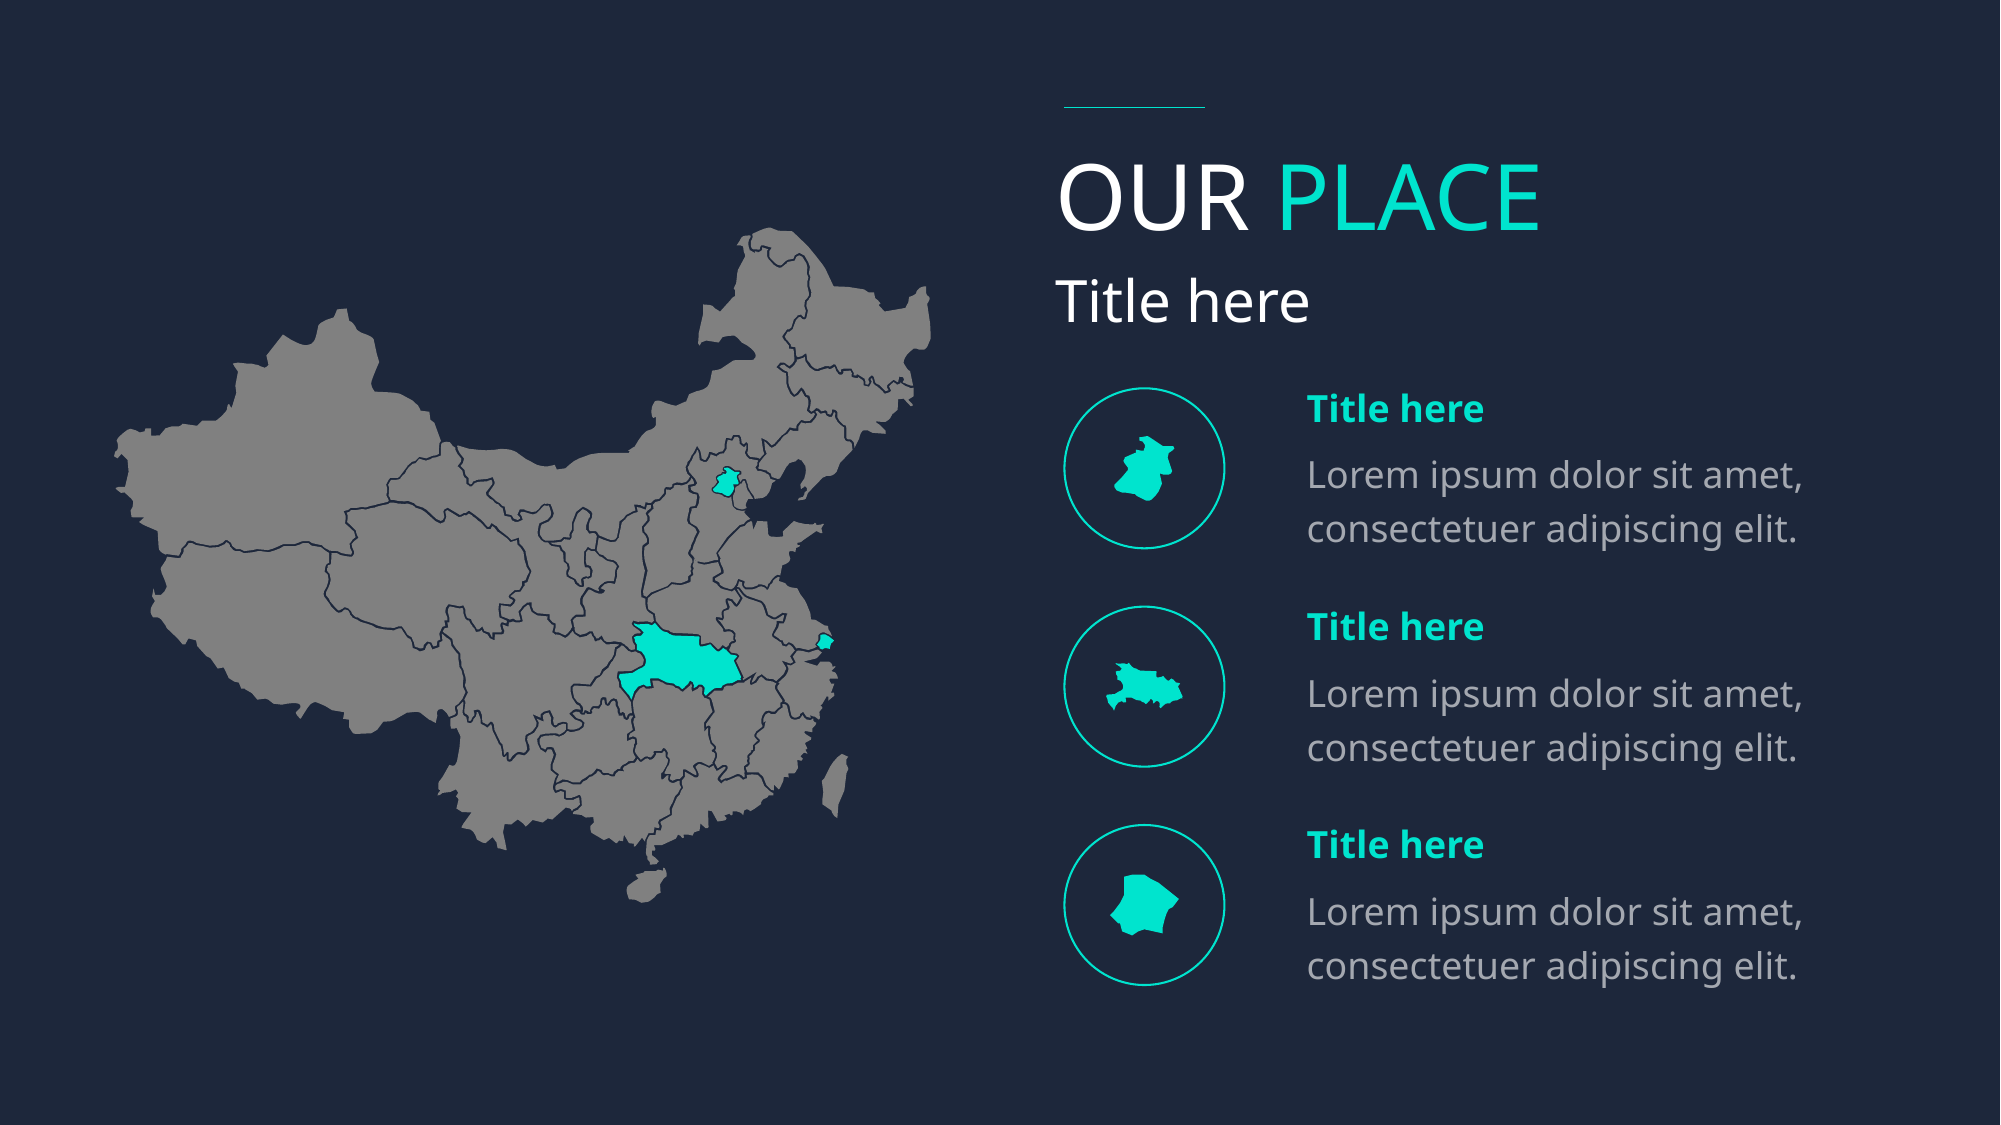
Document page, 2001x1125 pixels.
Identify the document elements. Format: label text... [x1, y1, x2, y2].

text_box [1064, 377, 1987, 560]
text_box OUR PLACE [1040, 130, 1777, 256]
text_box Title here [1040, 257, 1571, 342]
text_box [114, 227, 931, 903]
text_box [1064, 595, 1987, 778]
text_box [1064, 814, 1987, 996]
